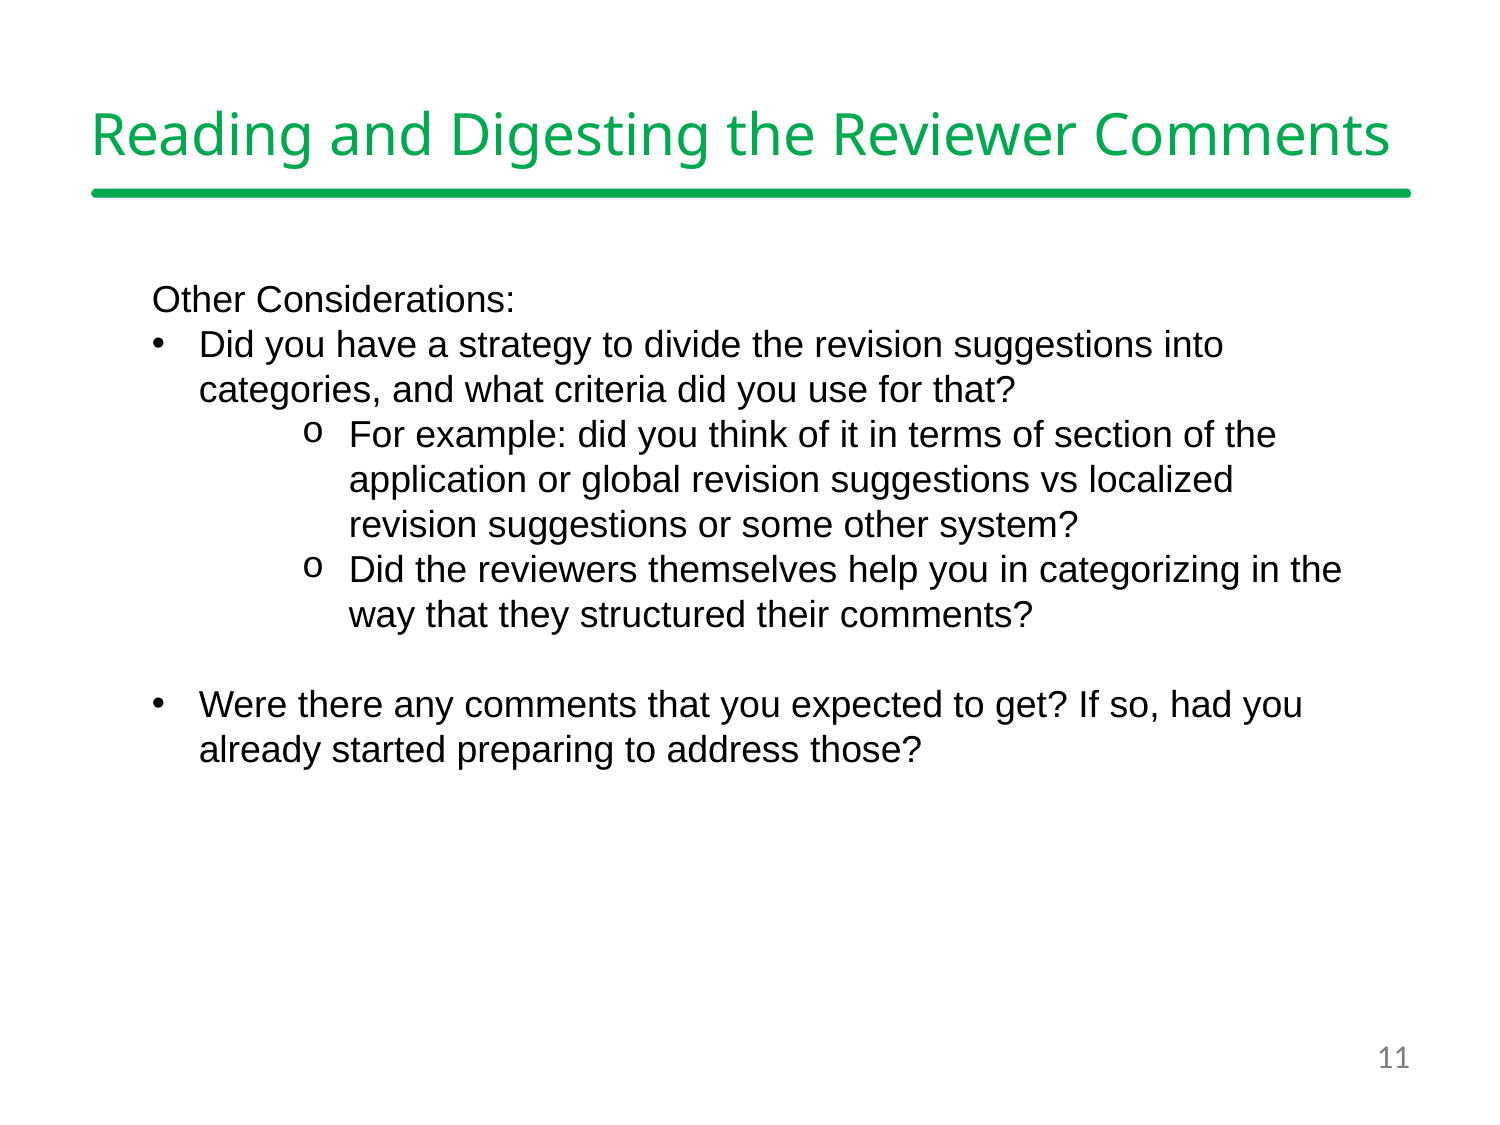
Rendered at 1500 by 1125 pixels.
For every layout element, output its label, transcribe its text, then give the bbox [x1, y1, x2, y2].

picture [91, 188, 1411, 198]
text_box Other Considerations: Did you have a strategy to divide the revision suggestions into categories, and what criteria did you use for that? For example: did you think of it in terms of section of the application or global revision suggestions vs localized revision suggestions or some other system? Did the reviewers themselves help you in categorizing in the way that they structured their comments? Were there any comments that you expected to get? If so, had you already started preparing to address those? [137, 267, 1363, 823]
title Reading and Digesting the Reviewer Comments [75, 45, 1425, 175]
